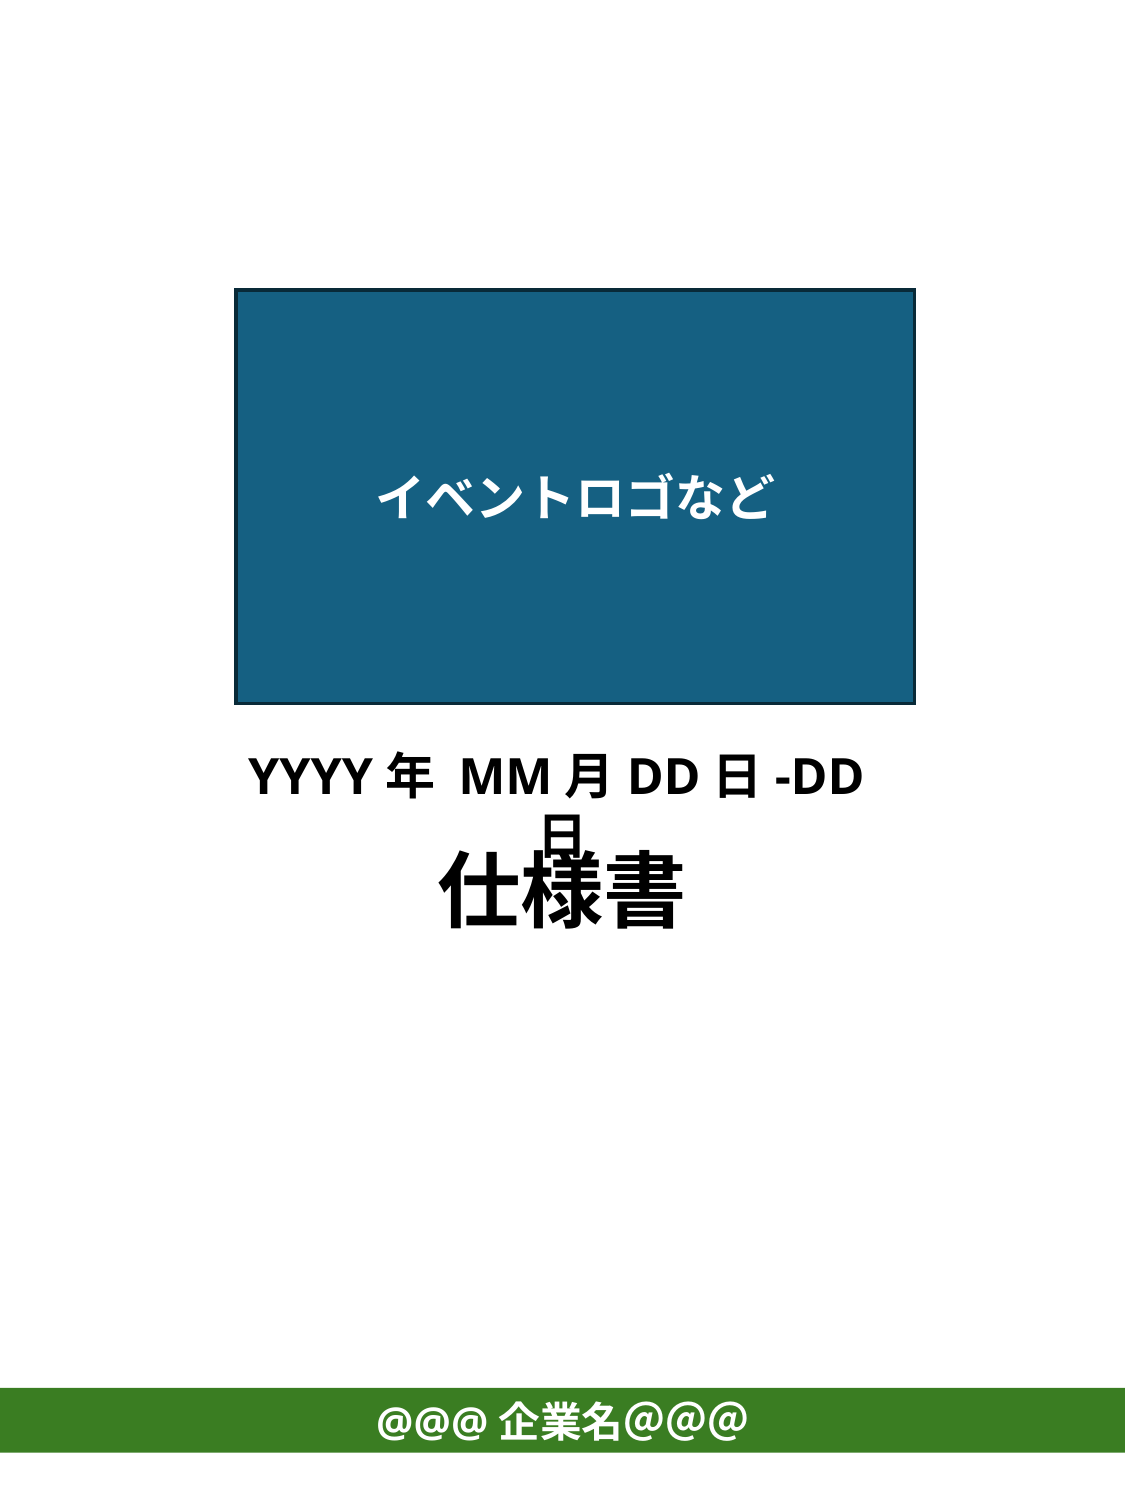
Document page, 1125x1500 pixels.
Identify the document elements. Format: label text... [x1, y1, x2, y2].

text_box YYYY年 MM月DD日-DD日 [210, 737, 915, 830]
text_box イベントロゴなど [234, 288, 916, 705]
text_box 仕様書 [210, 830, 915, 945]
text_box @@@企業名＠＠＠ [0, 1387, 1125, 1453]
